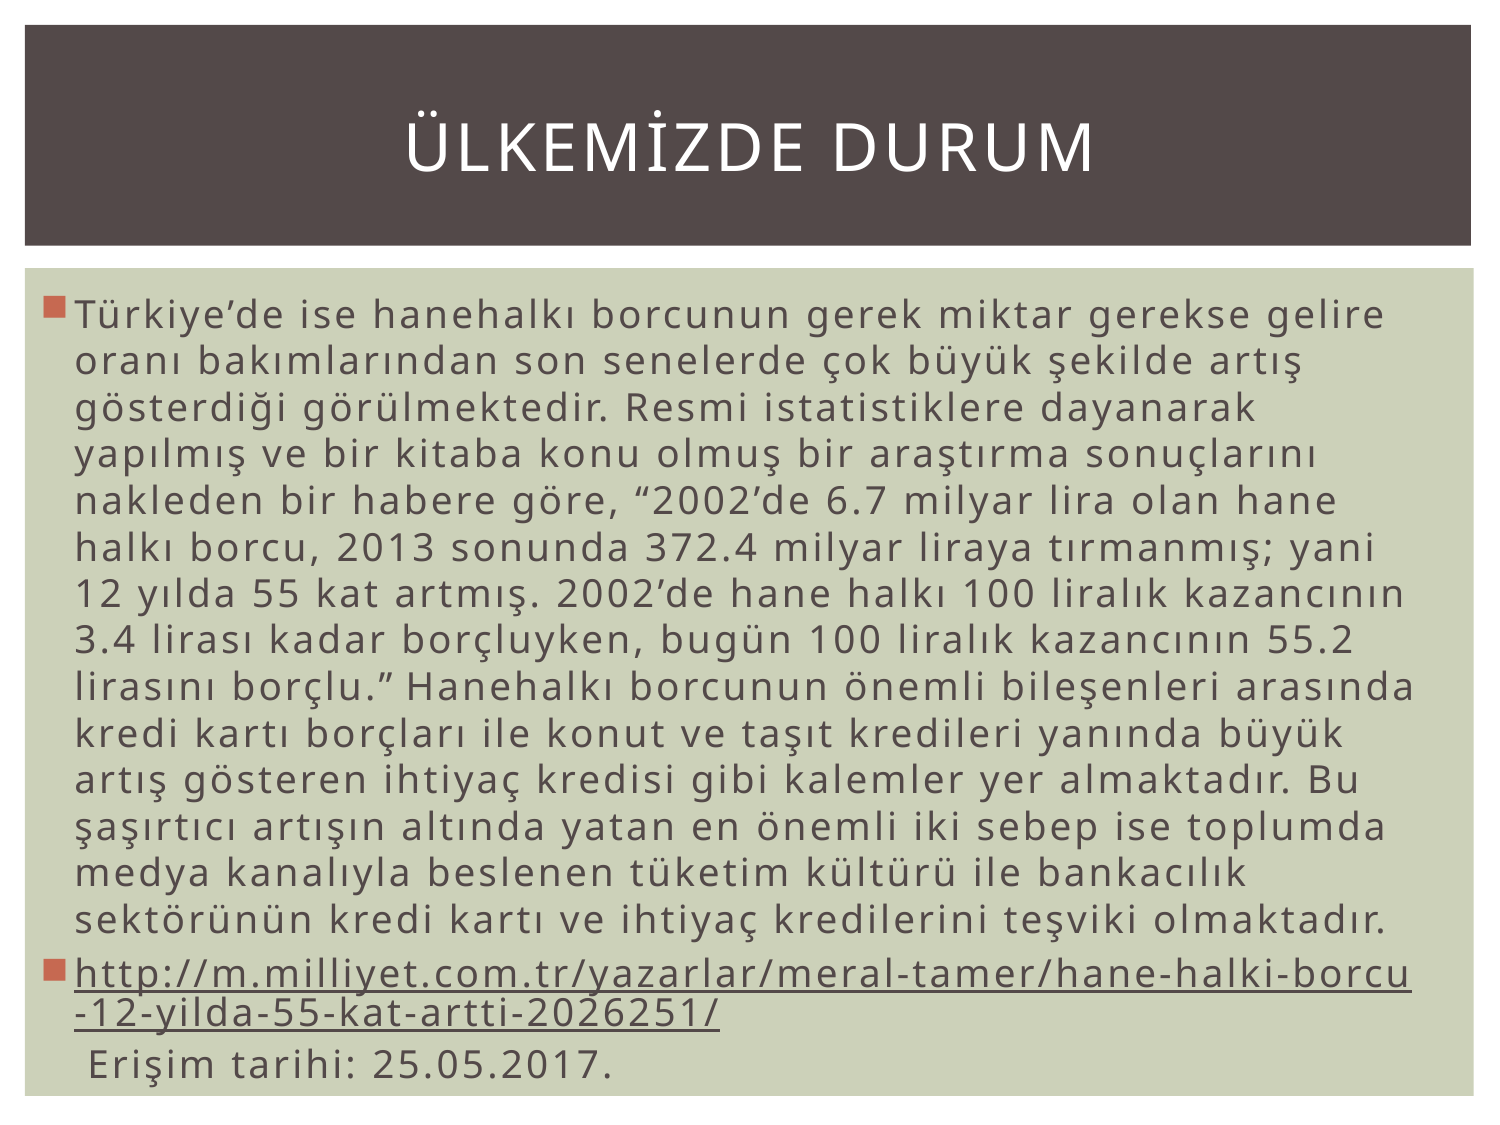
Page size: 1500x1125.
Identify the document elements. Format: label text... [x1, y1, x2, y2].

list Türkiye’de ise hanehalkı borcunun gerek miktar gerekse gelire oranı bakımlarından son senelerde çok büyük şekilde artış gösterdiği görülmektedir. Resmi istatistiklere dayanarak yapılmış ve bir kitaba konu olmuş bir araştırma sonuçlarını nakleden bir habere göre, “2002’de 6.7 milyar lira olan hane halkı borcu, 2013 sonunda 372.4 milyar liraya tırmanmış; yani 12 yılda 55 kat artmış. 2002’de hane halkı 100 liralık kazancının 3.4 lirası kadar borçluyken, bugün 100 liralık kazancının 55.2 lirasını borçlu.” Hanehalkı borcunun önemli bileşenleri arasında kredi kartı borçları ile konut ve taşıt kredileri yanında büyük artış gösteren ihtiyaç kredisi gibi kalemler yer almaktadır. Bu şaşırtıcı artışın altında yatan en önemli iki sebep ise toplumda medya kanalıyla beslenen tüketim kültürü ile bankacılık sektörünün kredi kartı ve ihtiyaç kredilerini teşviki olmaktadır. http://m.milliyet.com.tr/yazarlar/meral-tamer/hane-halki-borcu-12-yilda-55-kat-artti-2026251/ Erişim tarihi: 25.05.2017. [17, 281, 1442, 1094]
title ÜLKEMİZDE DURUM [62, 58, 1438, 232]
